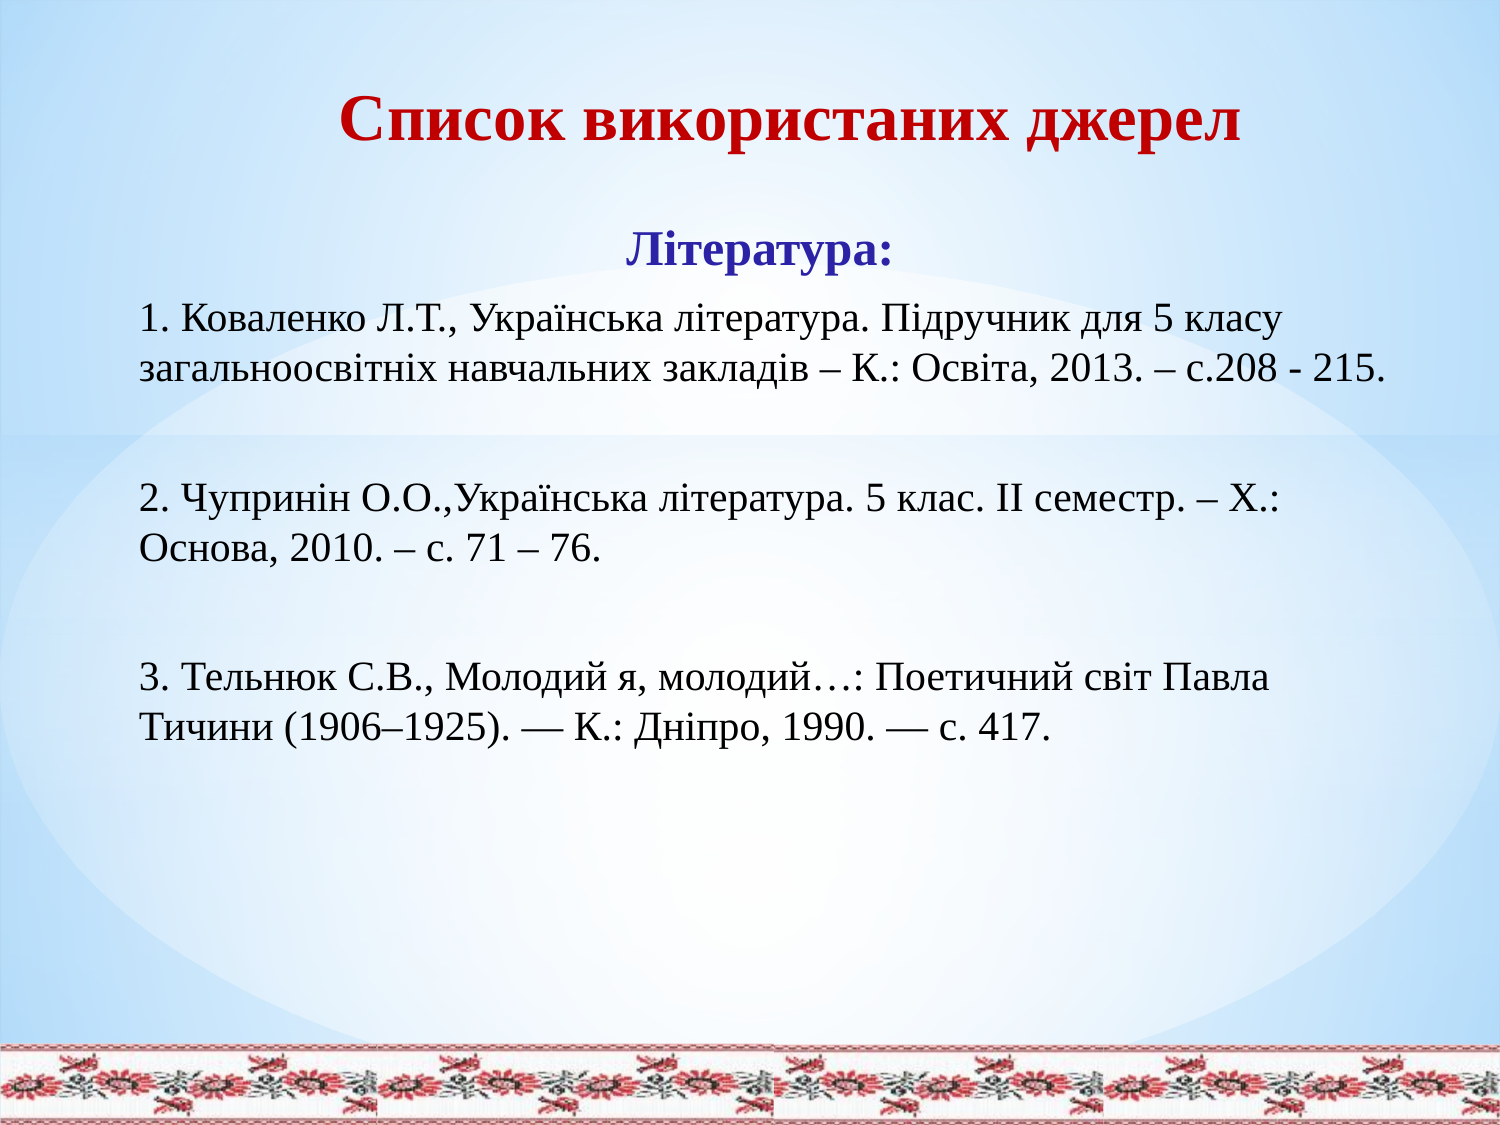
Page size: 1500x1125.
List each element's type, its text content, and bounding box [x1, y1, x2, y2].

picture [1, 1044, 377, 1125]
title Список використаних джерел [230, 66, 1258, 161]
picture [378, 1044, 708, 1125]
list Література: 1. Коваленко Л.Т., Українська література. Підручник для 5 класу загальноосвітніх навчальних закладів – К.: Освіта, 2013. – с.208 - 215. 2. Чупринін О.О.,Українська література. 5 клас. ІІ семестр. – Х.: Основа, 2010. – с. 71 – 76. 3. Тельнюк С.В., Молодий я, молодий…: Поетичний світ Павла Тичини (1906–1925). — К.: Дніпро, 1990. — с. 417. [123, 208, 1424, 893]
picture [1104, 1045, 1499, 1125]
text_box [708, 334, 792, 1125]
picture [792, 1045, 1103, 1125]
